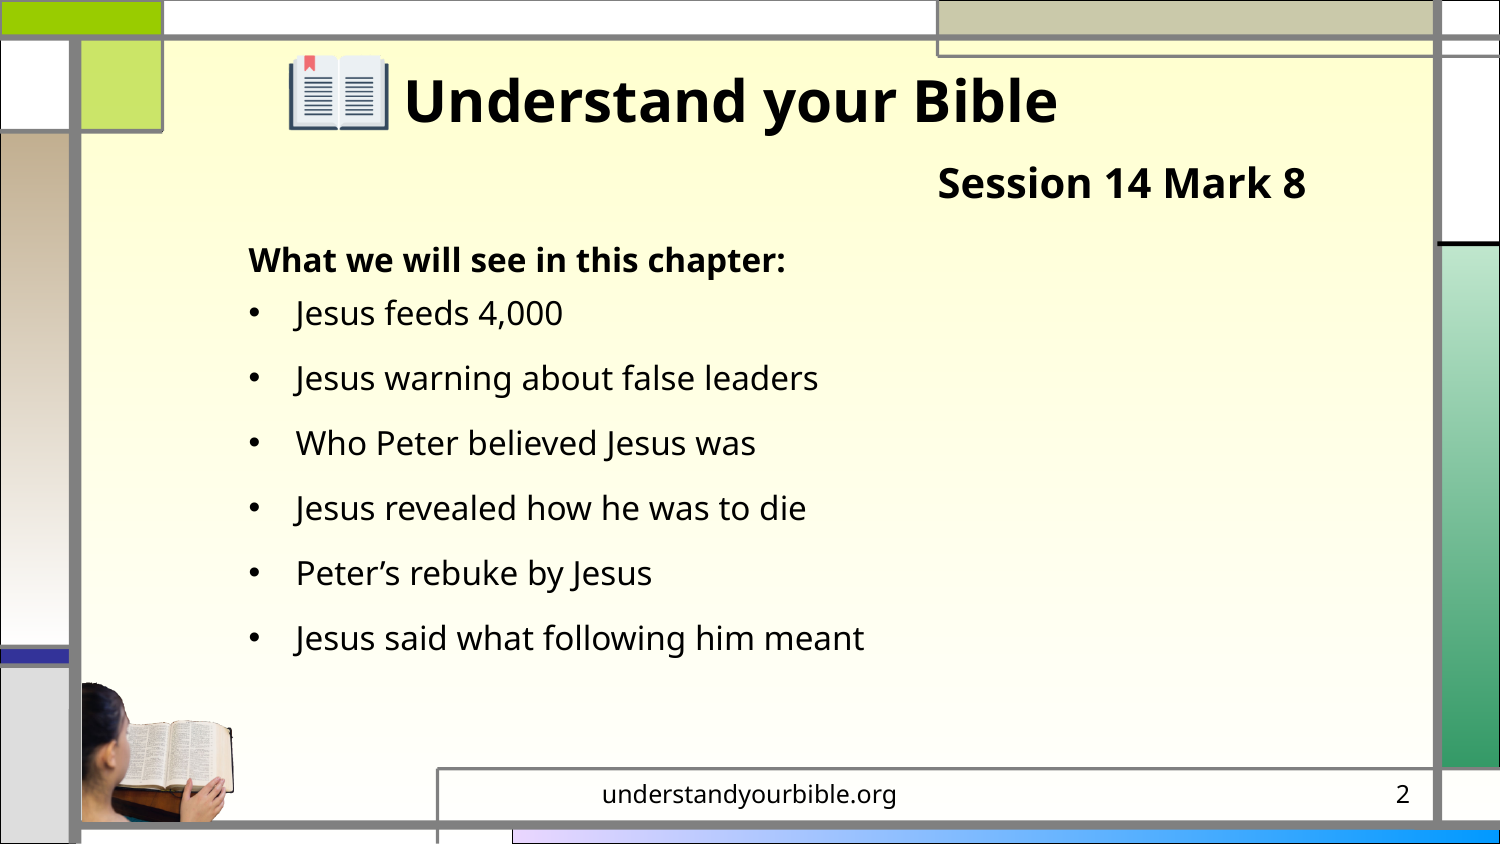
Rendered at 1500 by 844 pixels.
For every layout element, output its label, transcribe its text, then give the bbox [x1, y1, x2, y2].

text_box Understand your Bible [276, 16, 1187, 182]
text_box What we will see in this chapter: Jesus feeds 4,000 Jesus warning about false leaders Who Peter believed Jesus was Jesus revealed how he was to die Peter’s rebuke by Jesus Jesus said what following him meant [233, 232, 1284, 544]
picture [81, 682, 235, 822]
text_box Session 14 Mark 8 [820, 131, 1424, 233]
slide_number 2 [1074, 770, 1425, 818]
picture [280, 47, 395, 138]
footer understandyourbible.org [512, 770, 988, 818]
